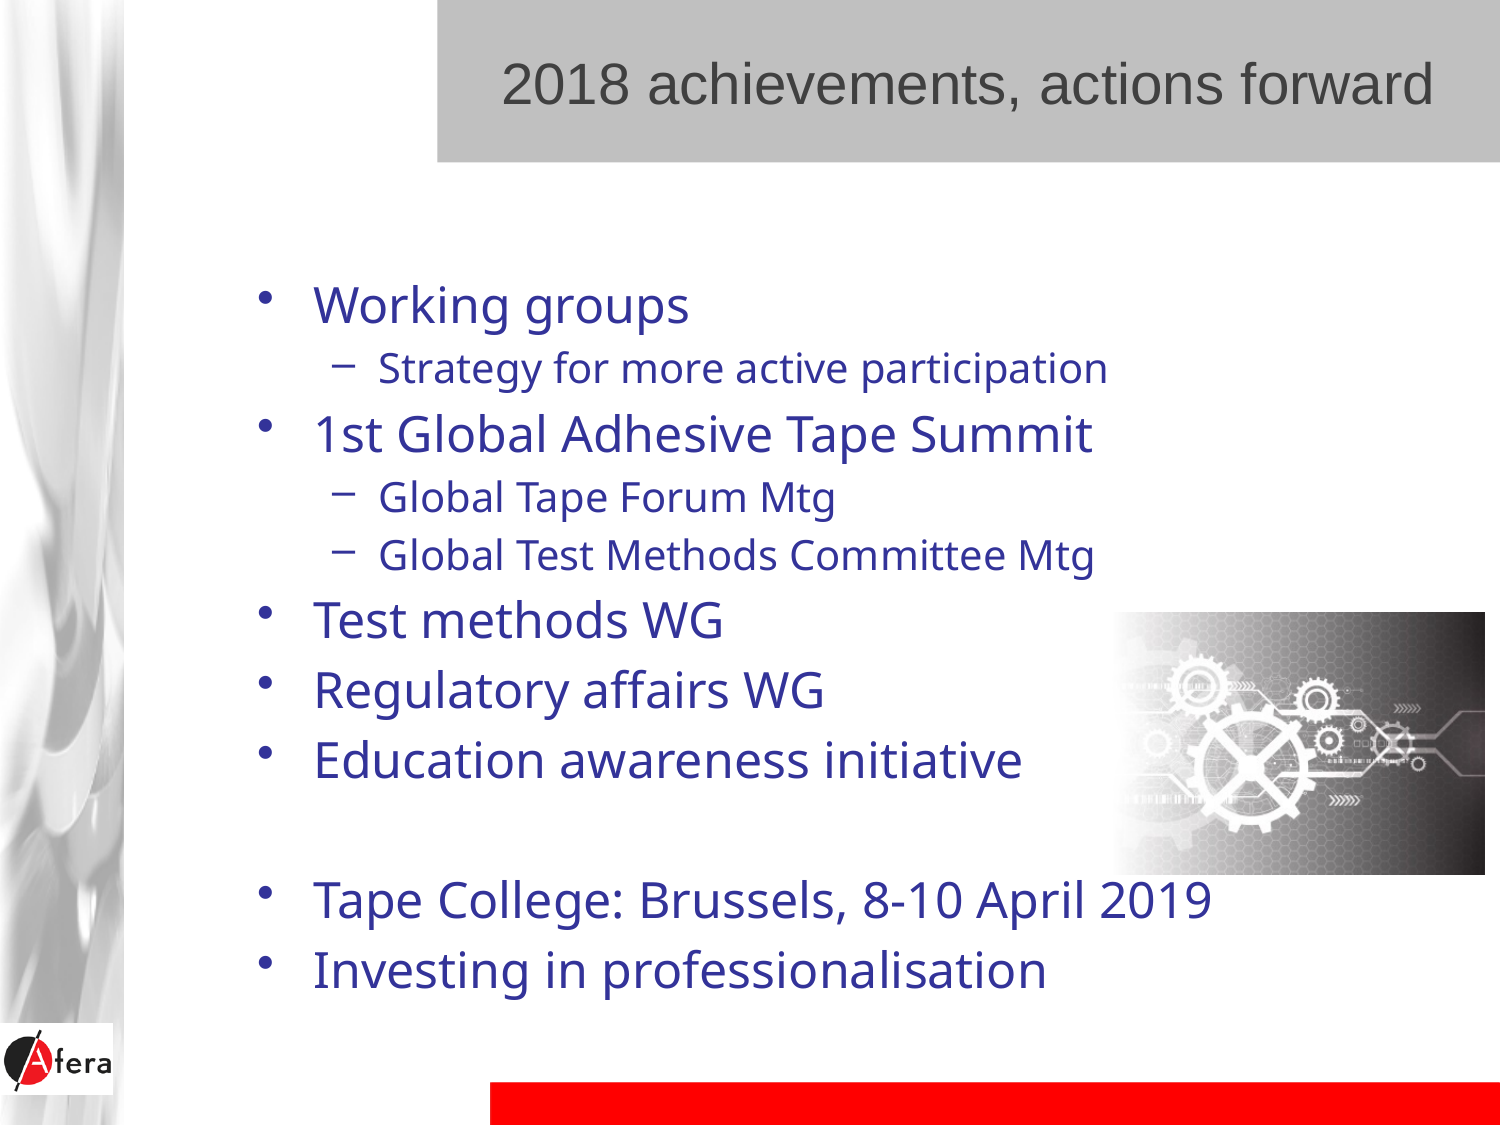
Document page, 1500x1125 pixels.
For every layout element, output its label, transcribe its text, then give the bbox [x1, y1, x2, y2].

list Working groups Strategy for more active participation 1st Global Adhesive Tape Summit Global Tape Forum Mtg Global Test Methods Committee Mtg Test methods WG Regulatory affairs WG Education awareness initiative Tape College: Brussels, 8-10 April 2019 Investing in professionalisation [241, 196, 1380, 872]
picture [0, 1023, 113, 1095]
title 2018 achievements, actions forward [437, 0, 1500, 163]
picture [1112, 612, 1485, 876]
